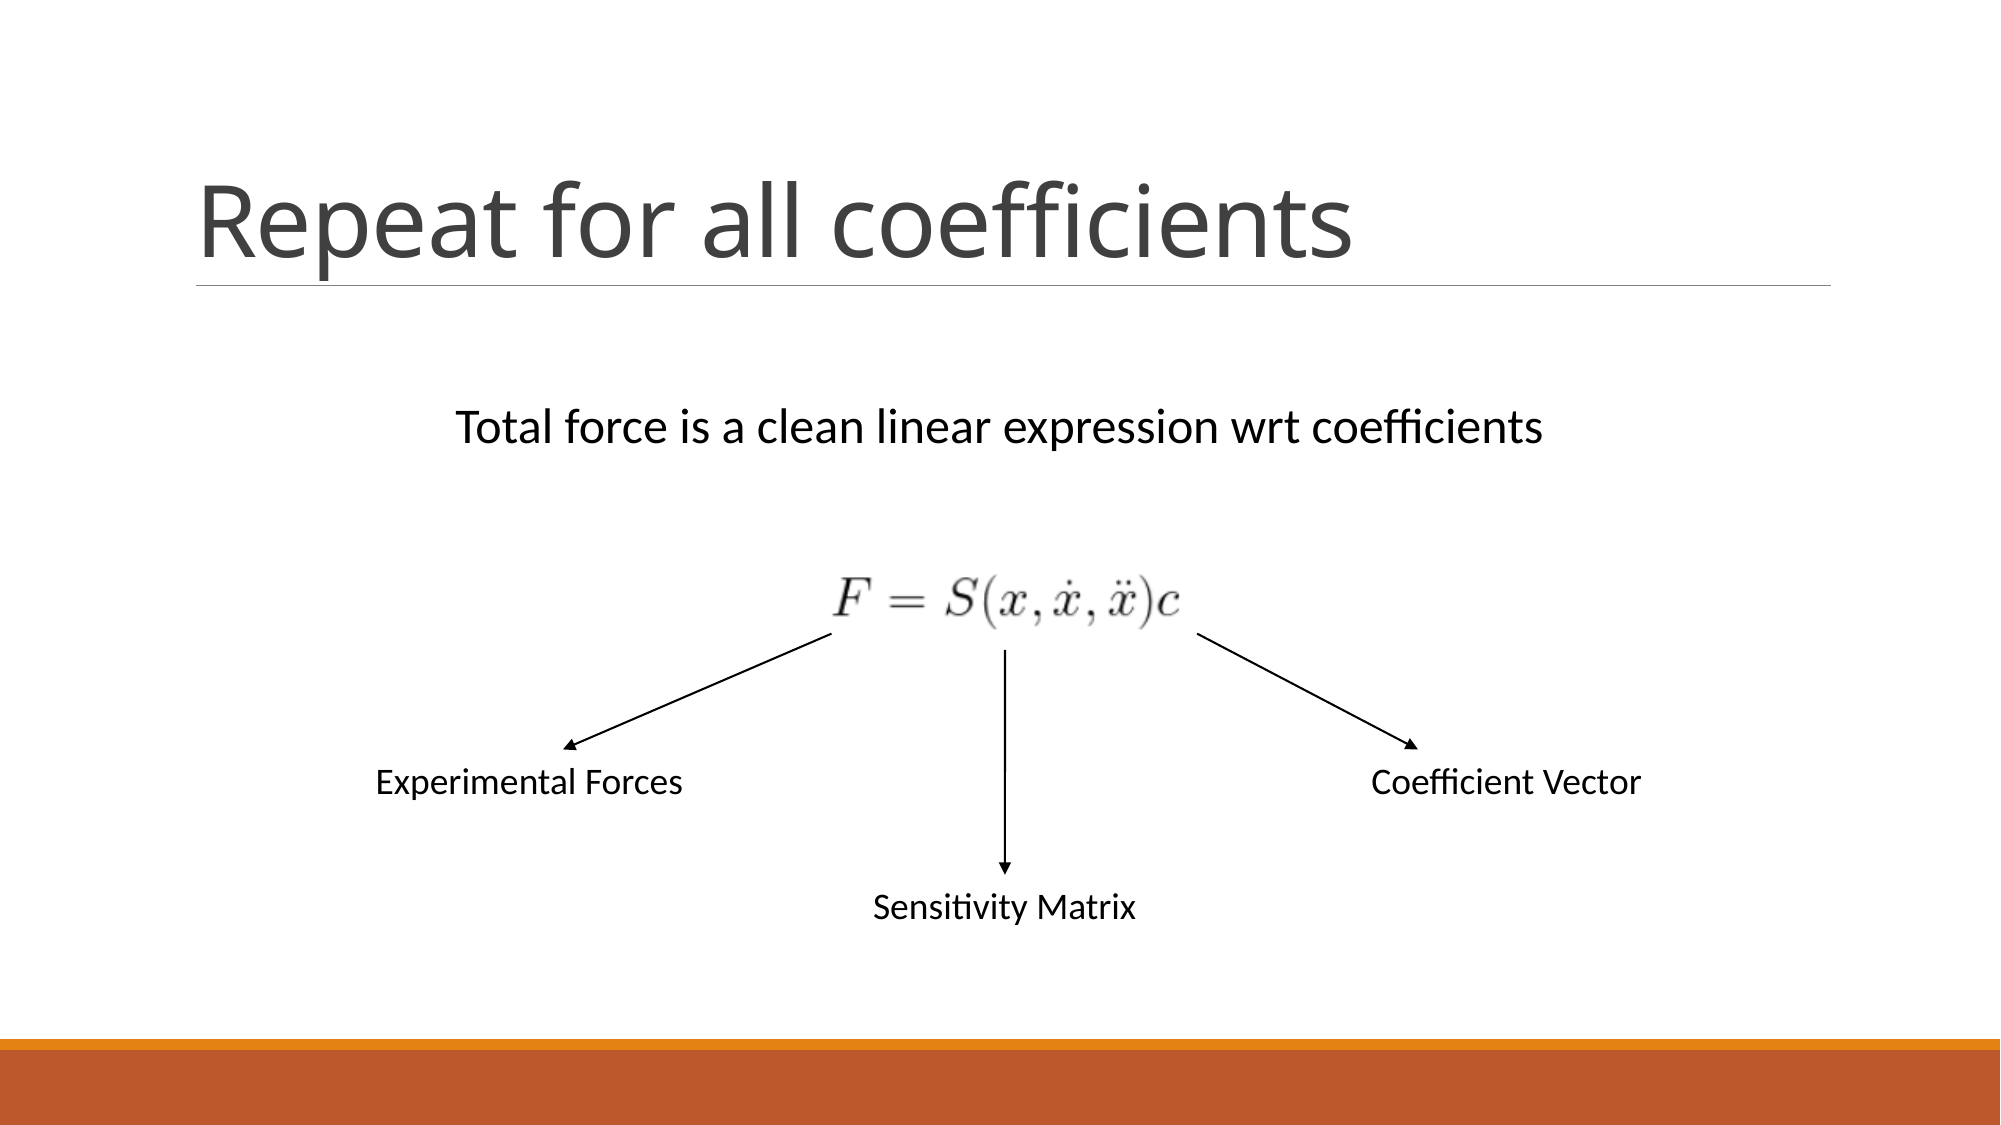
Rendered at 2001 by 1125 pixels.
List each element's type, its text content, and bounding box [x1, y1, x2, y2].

text_box Sensitivity Matrix [858, 874, 1152, 935]
text_box Coefficient Vector [1356, 749, 1657, 810]
text_box Experimental Forces [360, 749, 699, 810]
picture [812, 561, 1198, 651]
text_box Total force is a clean linear expression wrt coefficients [440, 385, 1560, 461]
title Repeat for all coefficients [180, 47, 1830, 285]
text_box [562, 633, 832, 750]
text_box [1196, 633, 1419, 750]
